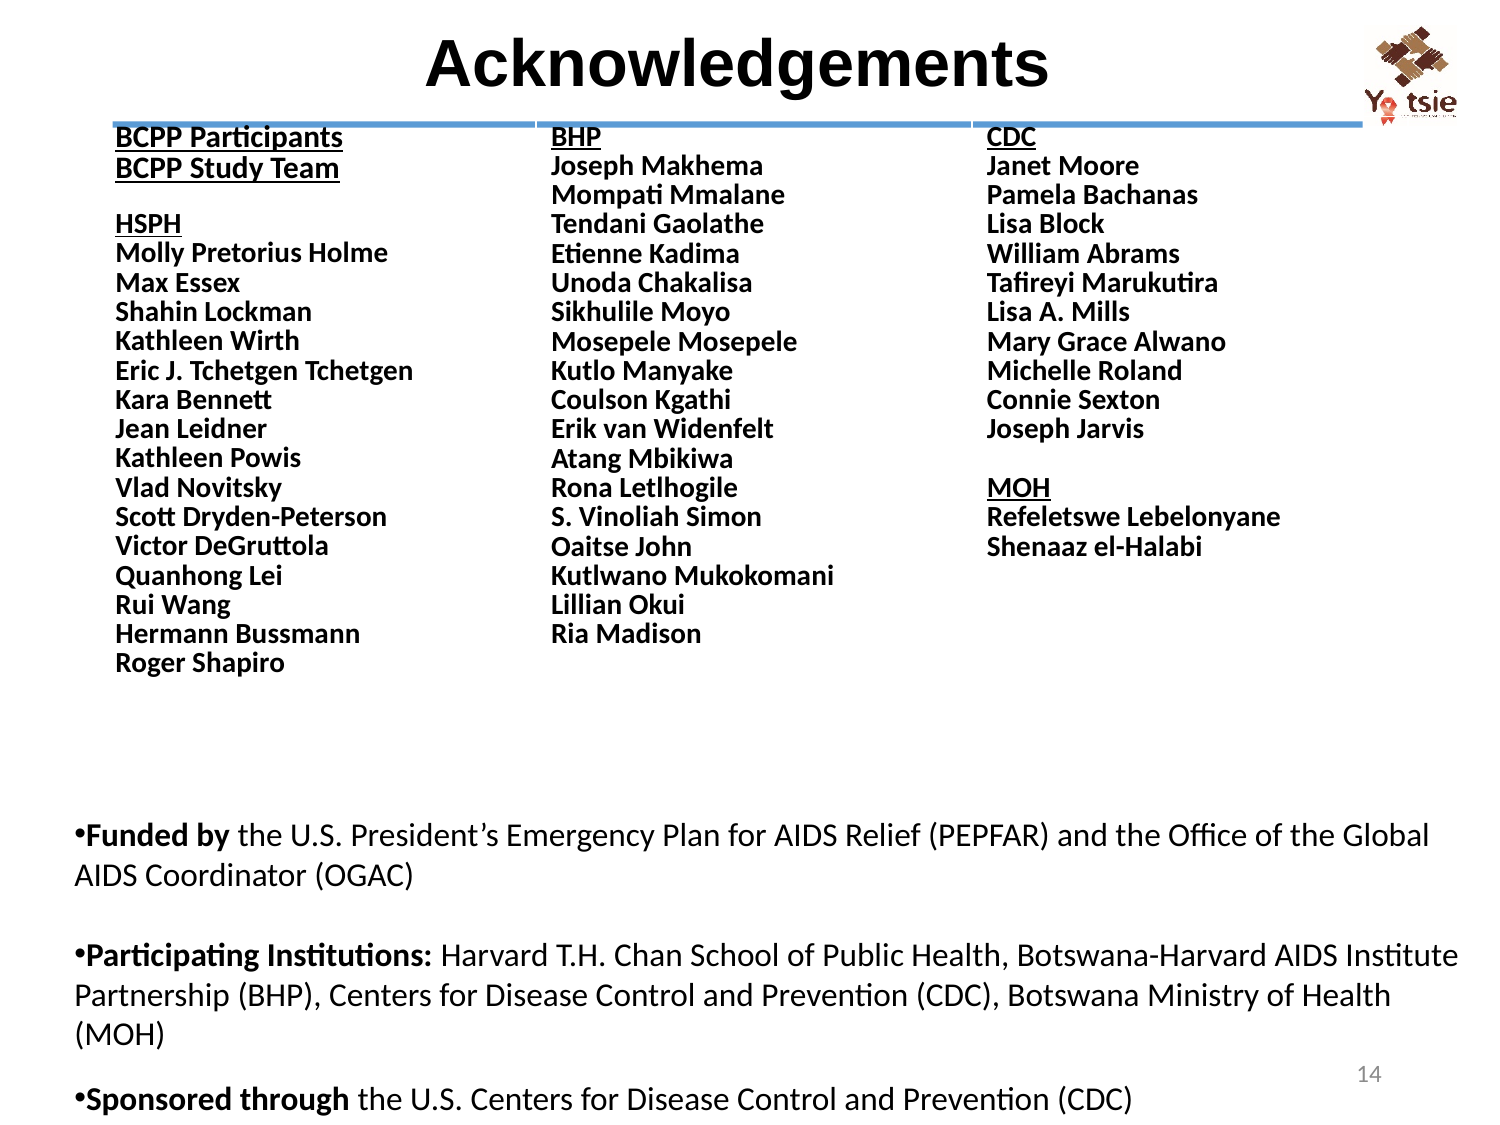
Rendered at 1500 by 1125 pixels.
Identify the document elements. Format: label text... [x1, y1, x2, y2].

table_header BCPP Participants BCPP Study Team HSPH Molly Pretorius Holme Max Essex Shahin Lockman Kathleen Wirth Eric J. Tchetgen Tchetgen Kara Bennett Jean Leidner Kathleen Powis Vlad Novitsky Scott Dryden-Peterson Victor DeGruttola Quanhong Lei Rui Wang Hermann Bussmann Roger Shapiro [101, 117, 535, 793]
text_box Funded by the U.S. President’s Emergency Plan for AIDS Relief (PEPFAR) and the Office of the Global AIDS Coordinator (OGAC) Participating Institutions: Harvard T.H. Chan School of Public Health, Botswana-Harvard AIDS Institute Partnership (BHP), Centers for Disease Control and Prevention (CDC), Botswana Ministry of Health (MOH) Sponsored through the U.S. Centers for Disease Control and Prevention (CDC) [59, 805, 1489, 1125]
picture [1364, 25, 1457, 126]
table_header BHP Joseph Makhema Mompati Mmalane Tendani Gaolathe Etienne Kadima Unoda Chakalisa Sikhulile Moyo Mosepele Mosepele Kutlo Manyake Coulson Kgathi Erik van Widenfelt Atang Mbikiwa Rona Letlhogile S. Vinoliah Simon Oaitse John Kutlwano Mukokomani Lillian Okui Ria Madison [537, 117, 971, 793]
text_box Acknowledgements [48, 12, 1427, 137]
table_header CDC Janet Moore Pamela Bachanas Lisa Block William Abrams Tafireyi Marukutira Lisa A. Mills Mary Grace Alwano Michelle Roland Connie Sexton Joseph Jarvis MOH Refeletswe Lebelonyane Shenaaz el-Halabi [973, 117, 1407, 793]
slide_number 14 [1059, 1042, 1397, 1103]
